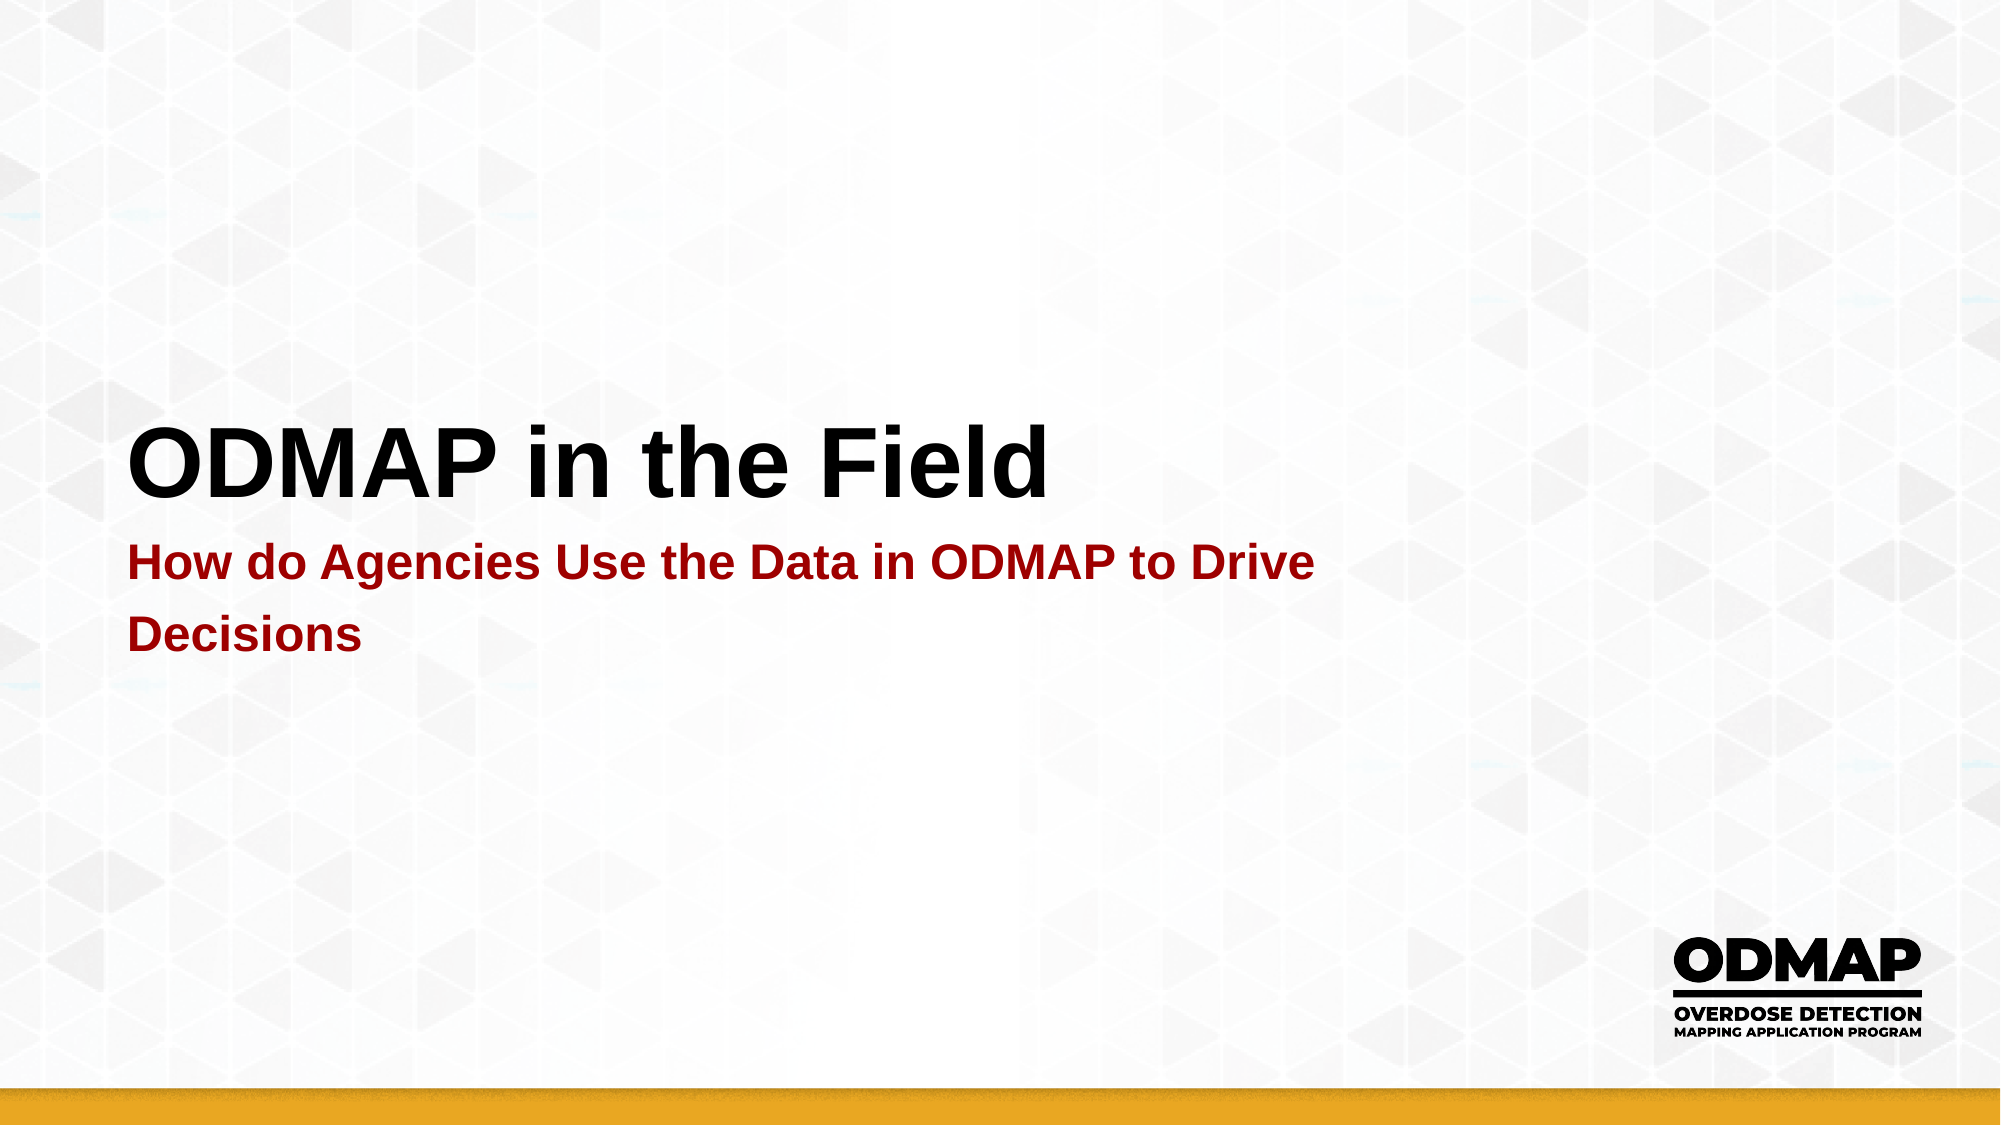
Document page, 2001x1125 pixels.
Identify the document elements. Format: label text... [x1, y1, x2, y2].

title ODMAP in the Field How do Agencies Use the Data in ODMAP to Drive Decisions [111, 383, 1409, 742]
picture [0, 0, 2001, 1125]
